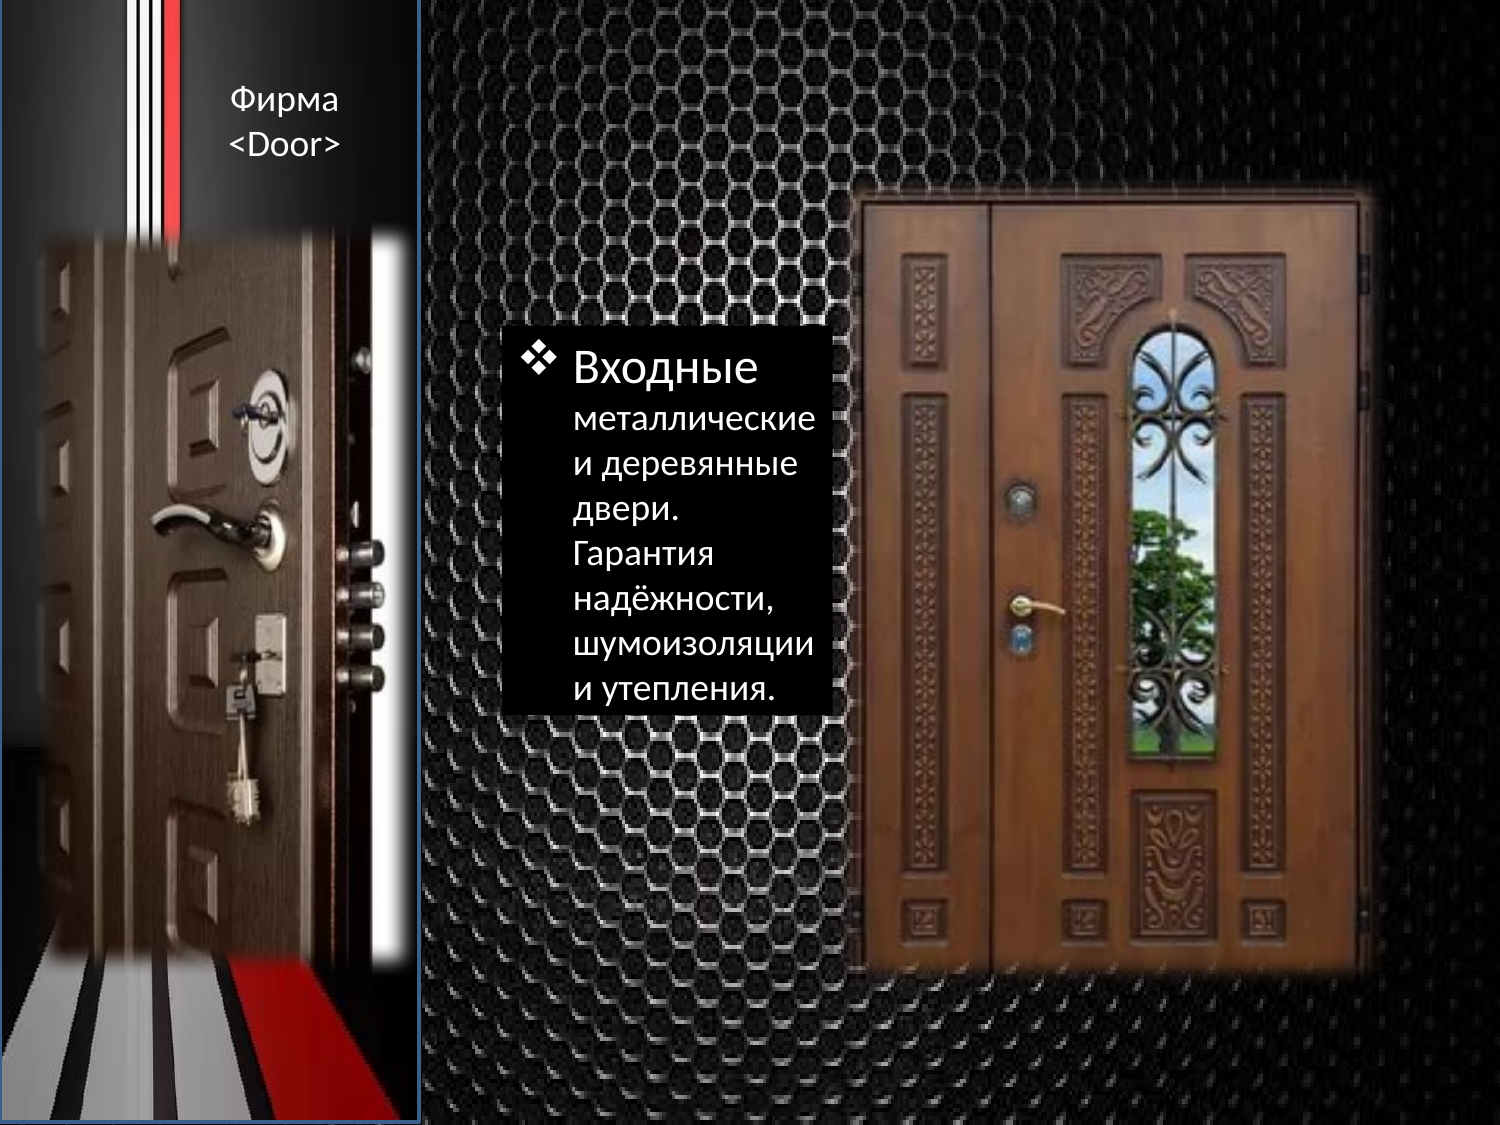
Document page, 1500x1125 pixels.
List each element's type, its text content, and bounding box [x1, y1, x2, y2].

picture [29, 219, 420, 978]
text_box Входные металлические и деревянные двери. Гарантия надёжности, шумоизоляции и утепления. [501, 325, 827, 716]
text_box [0, 0, 421, 1124]
picture [0, 0, 1500, 1125]
text_box Фирма <Door> [190, 66, 380, 172]
